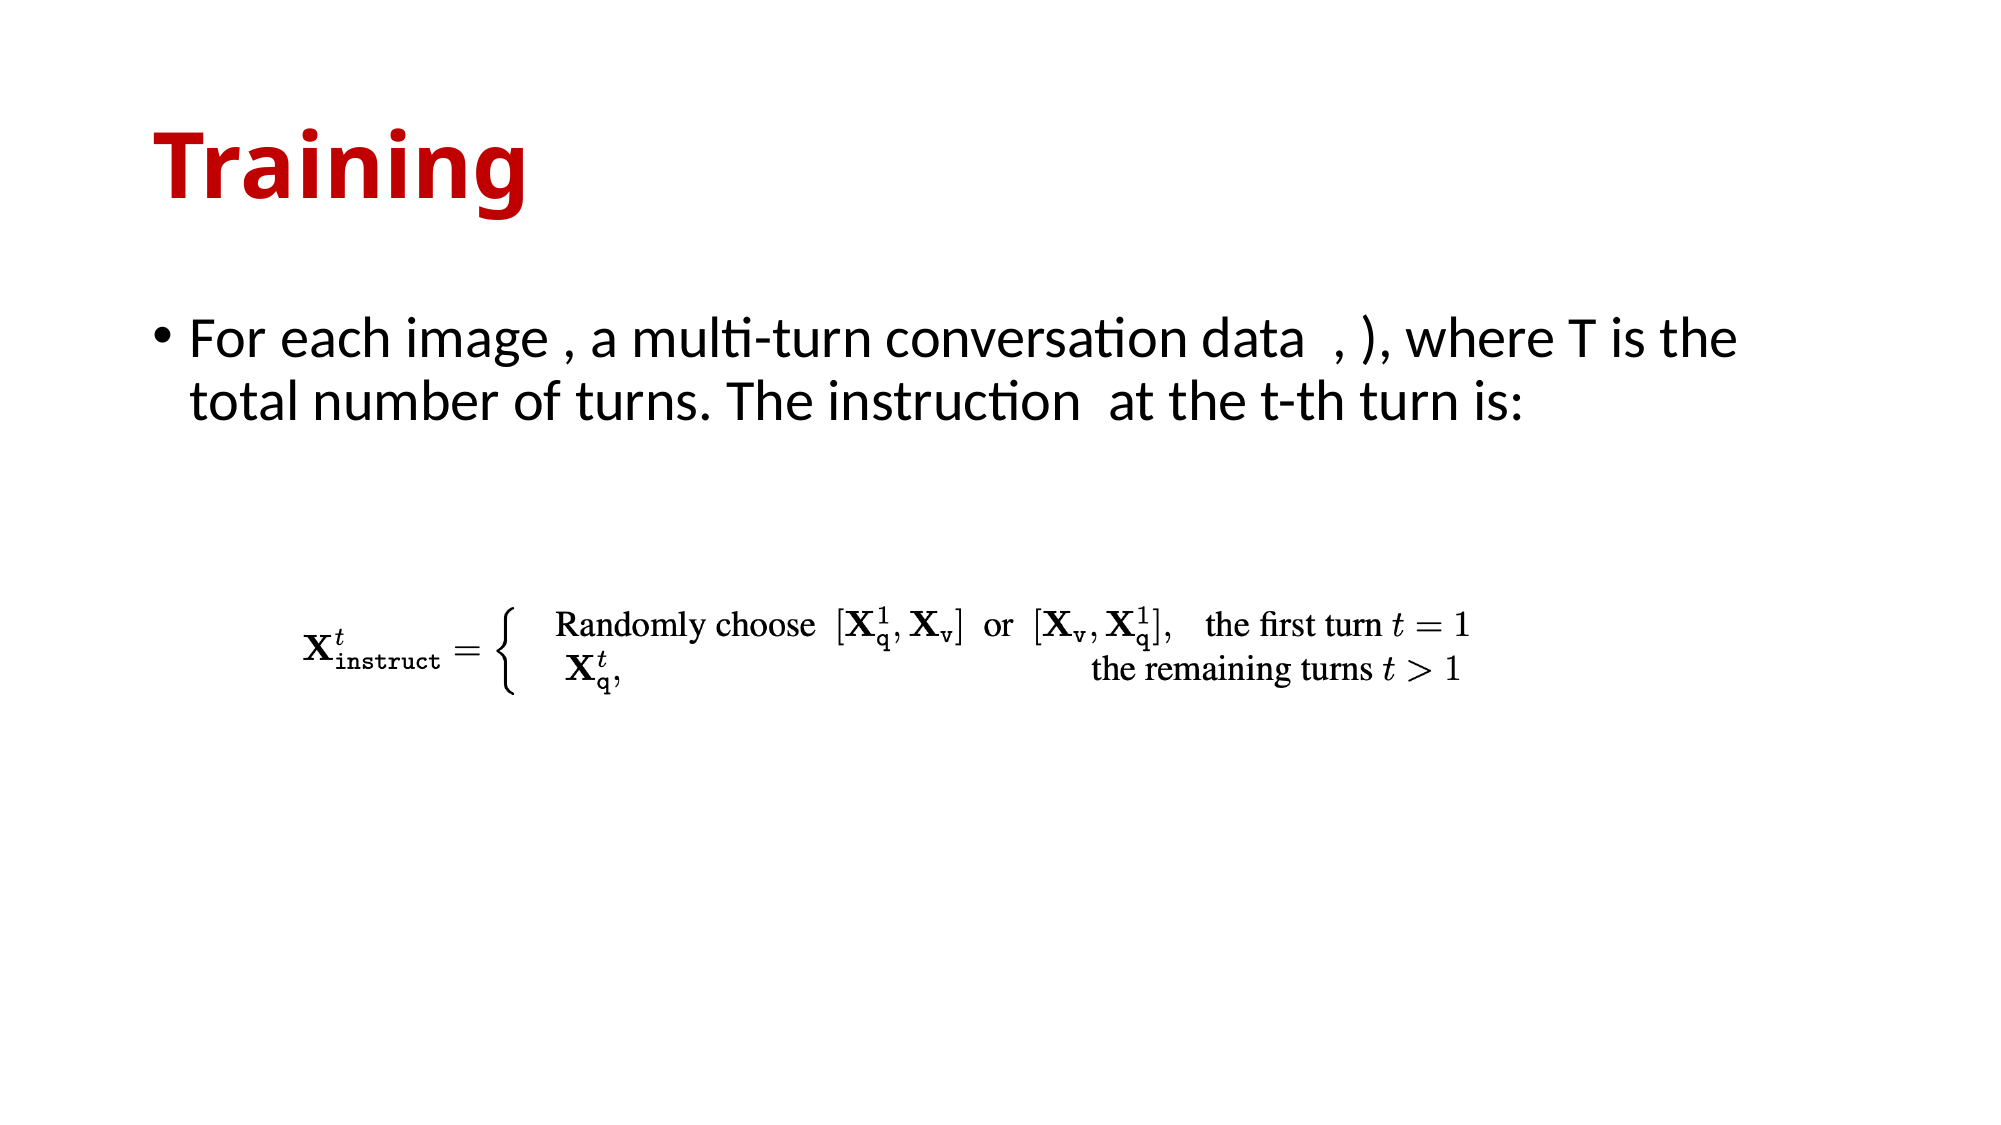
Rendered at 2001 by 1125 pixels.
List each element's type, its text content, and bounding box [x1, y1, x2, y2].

title Training [137, 59, 1863, 278]
picture [285, 592, 1561, 721]
